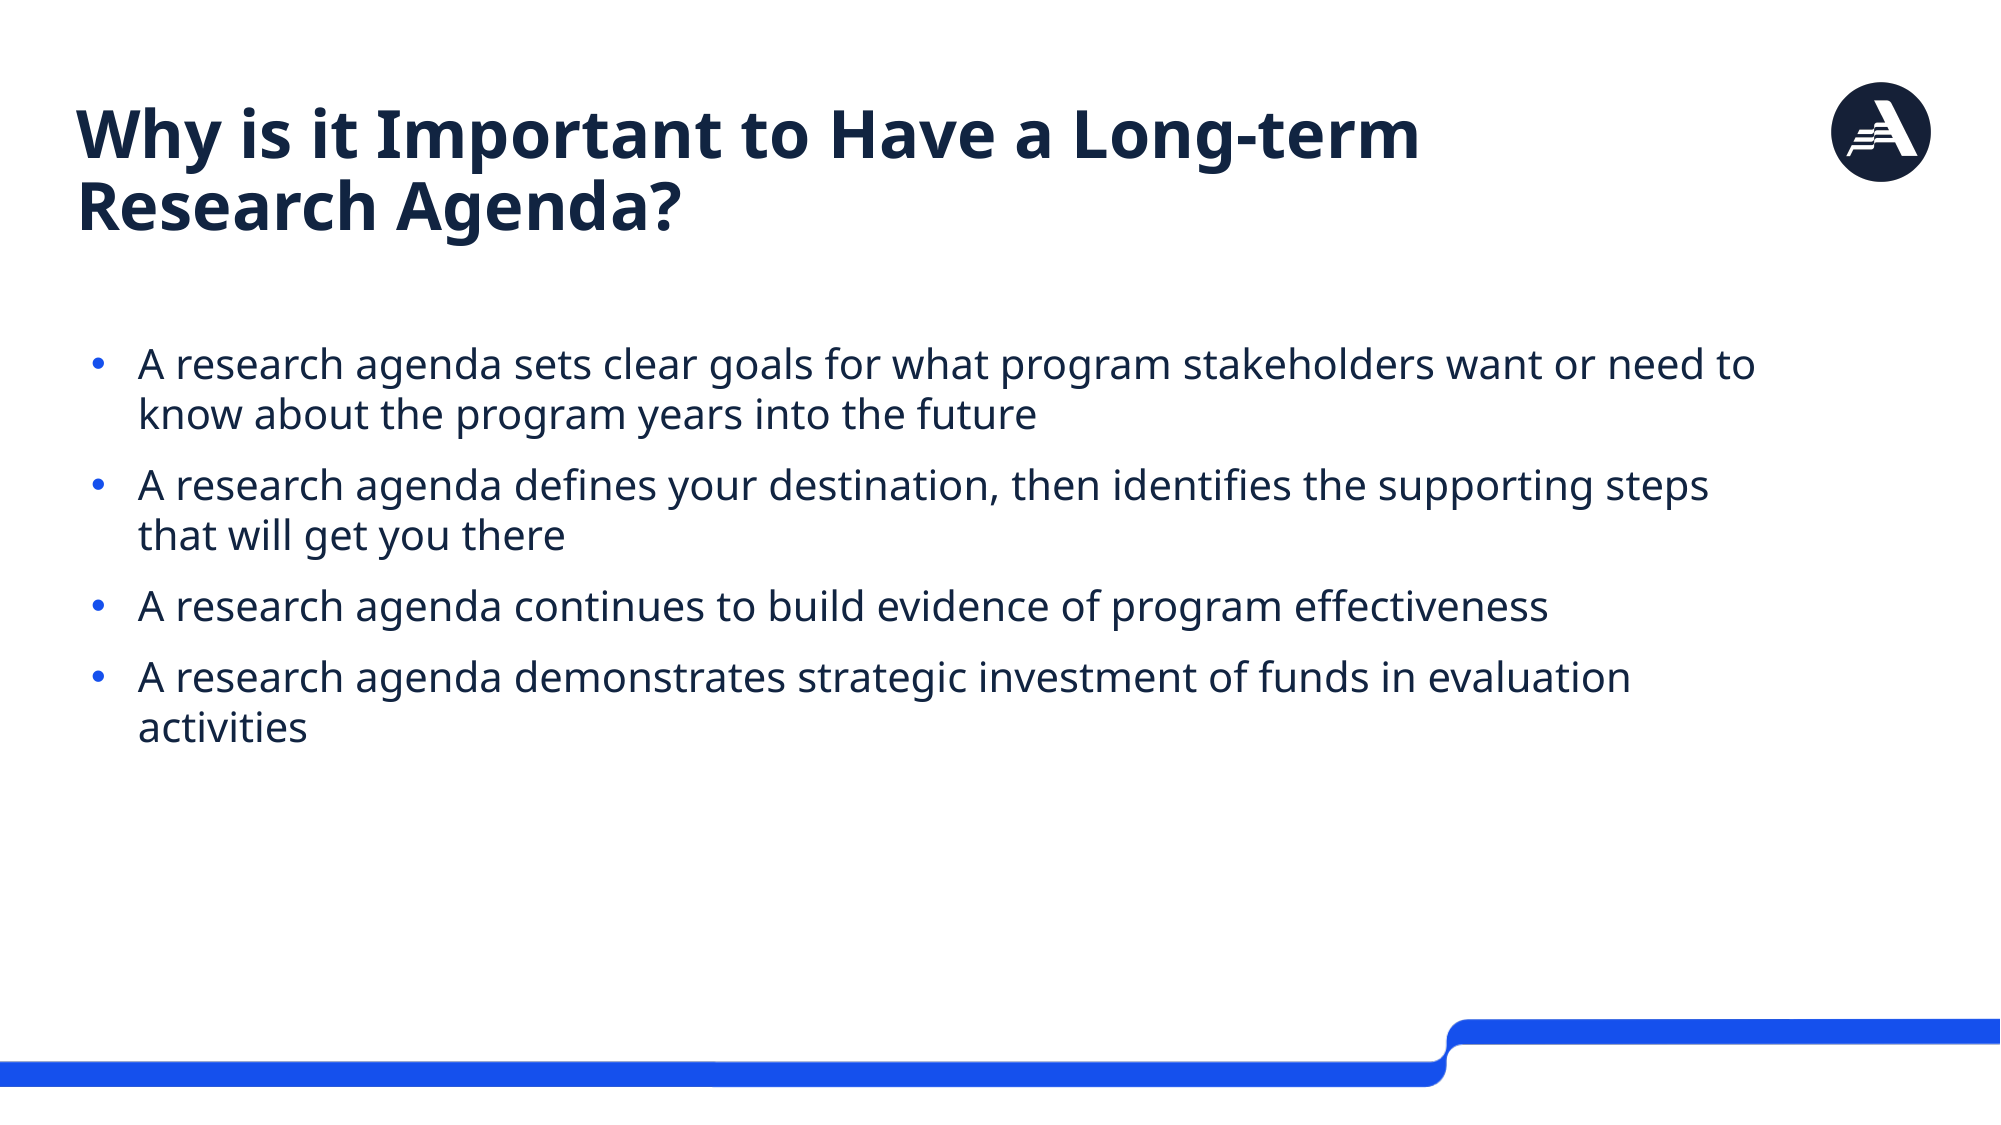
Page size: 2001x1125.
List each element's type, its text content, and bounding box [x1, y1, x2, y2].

title Why is it Important to Have a Long-term Research Agenda? [76, 93, 1702, 245]
picture [0, 1018, 2000, 1088]
list A research agenda sets clear goals for what program stakeholders want or need to know about the program years into the future A research agenda defines your destination, then identifies the supporting steps that will get you there A research agenda continues to build evidence of program effectiveness A research agenda demonstrates strategic investment of funds in evaluation activities [76, 330, 1813, 856]
picture [1831, 82, 1931, 182]
